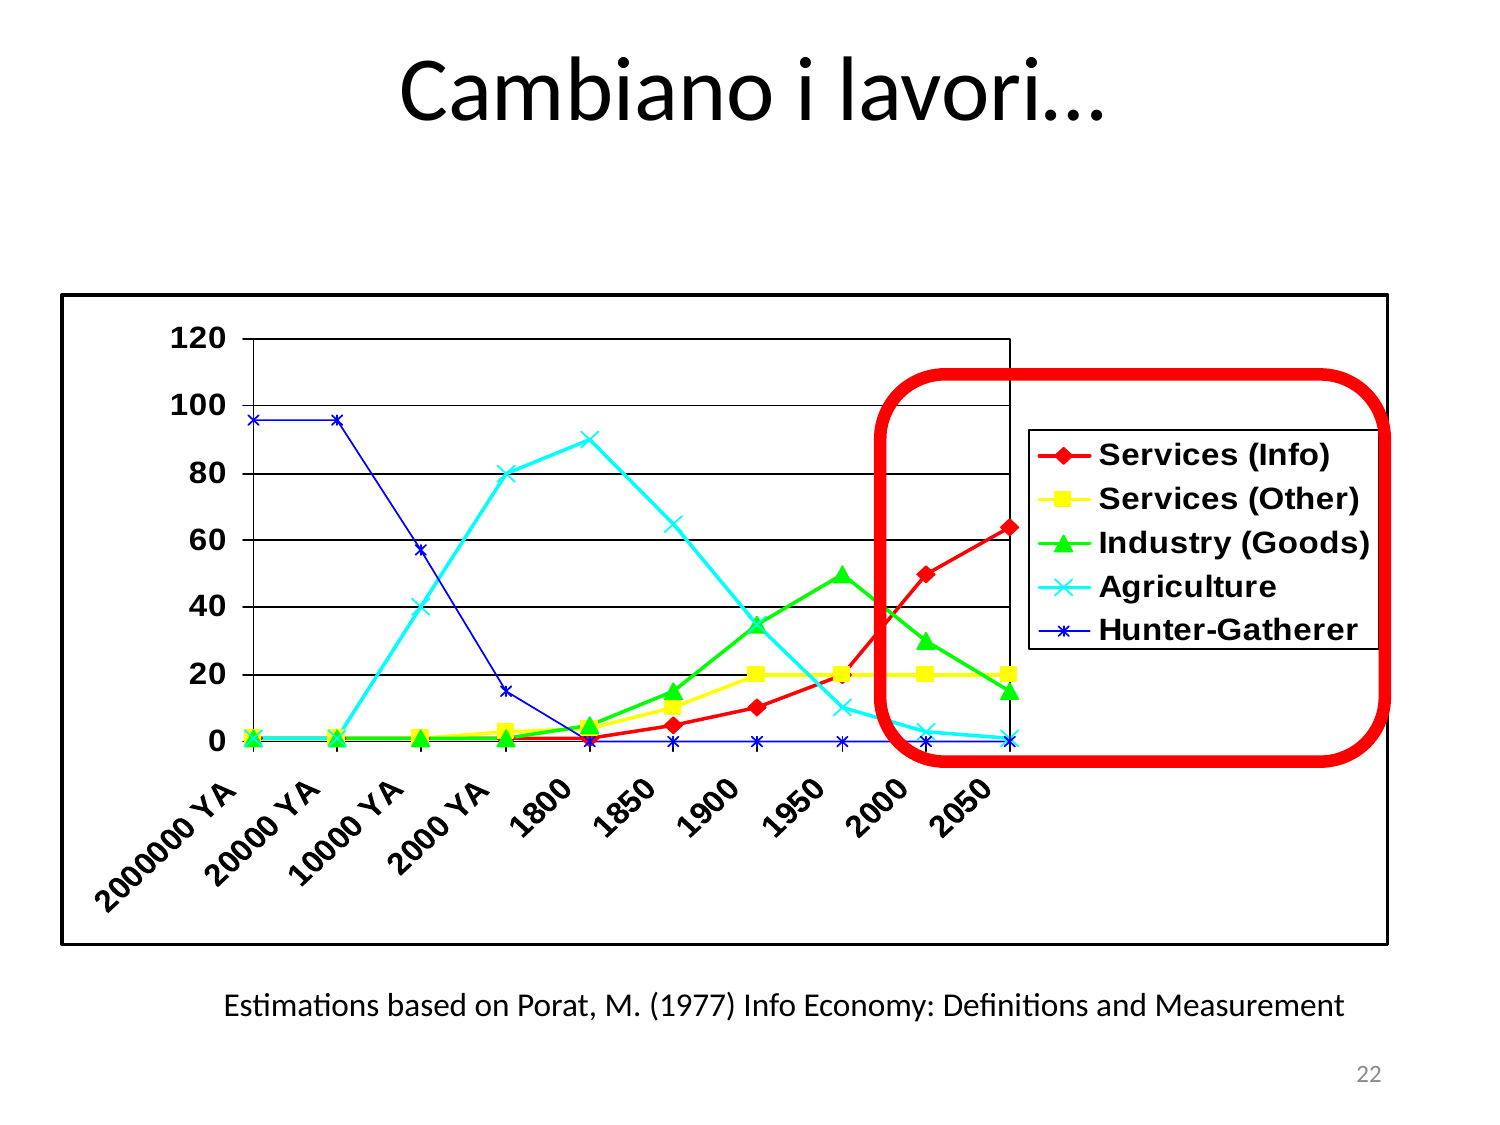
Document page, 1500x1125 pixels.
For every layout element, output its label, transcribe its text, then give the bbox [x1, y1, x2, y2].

text_box Cambiano i lavori… [384, 30, 1122, 148]
slide_number 22 [1059, 1042, 1397, 1103]
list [52, 286, 1399, 953]
text_box Estimations based on Porat, M. (1977) Info Economy: Definitions and Measurement [208, 979, 1362, 1032]
